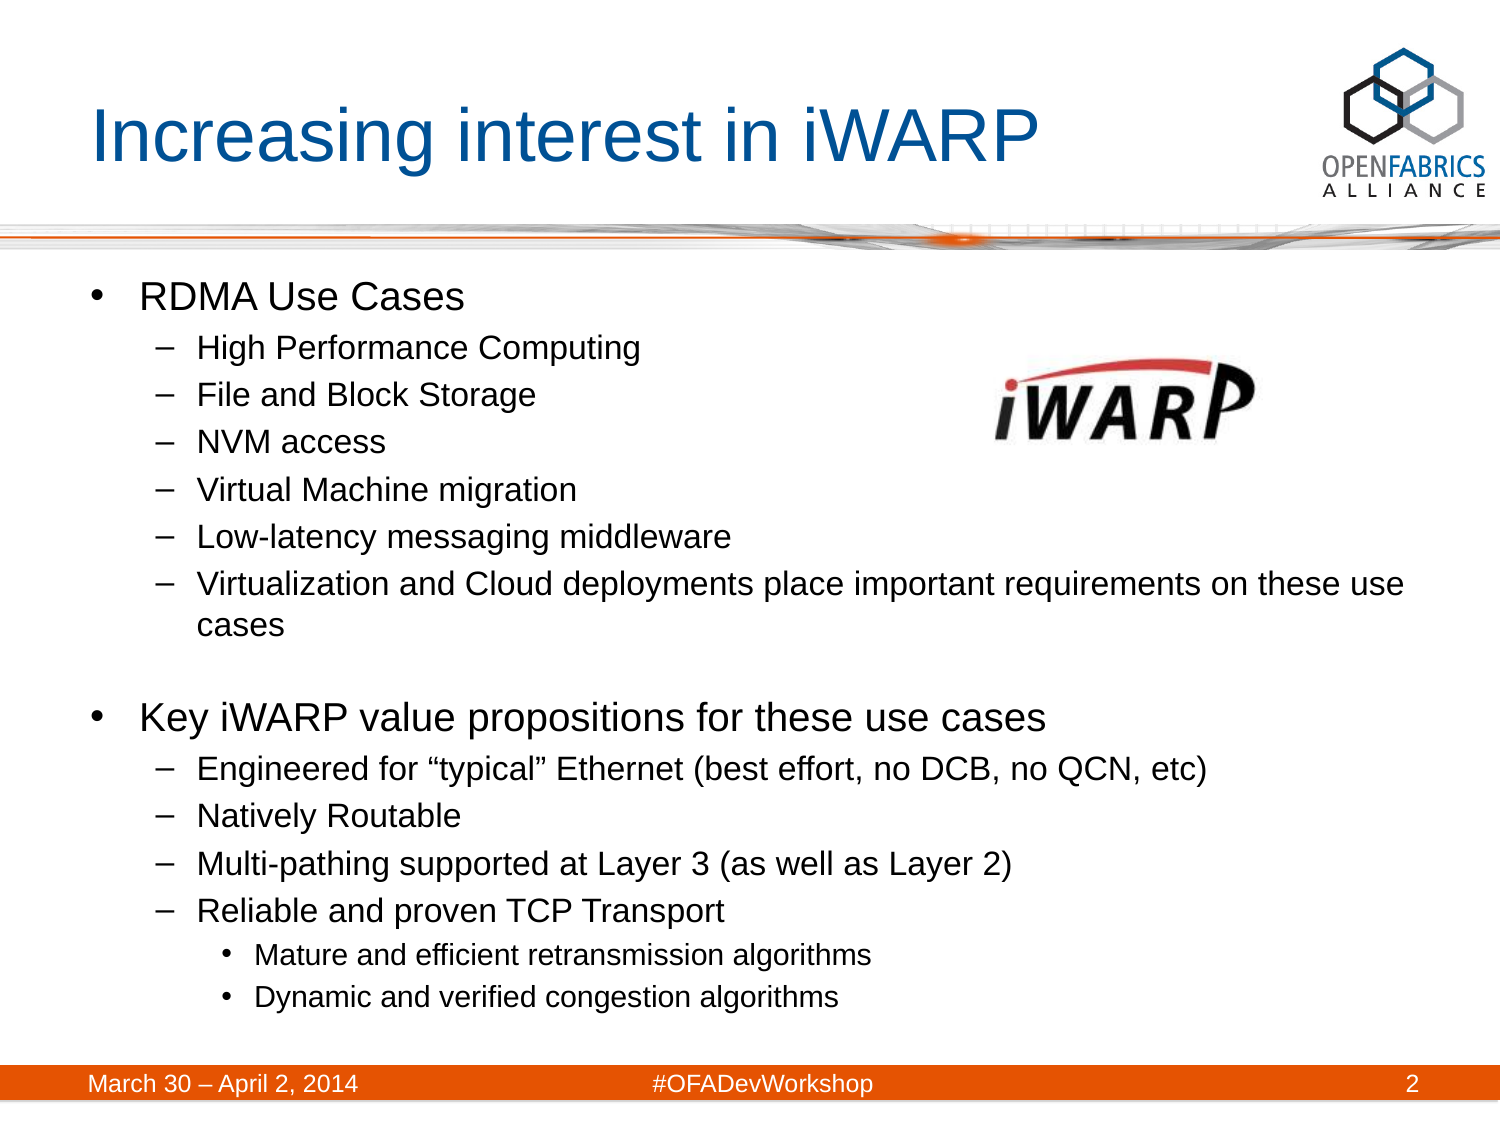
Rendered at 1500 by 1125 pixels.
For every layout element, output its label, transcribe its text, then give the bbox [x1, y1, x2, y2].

picture [0, 224, 1500, 236]
list RDMA Use Cases High Performance Computing File and Block Storage NVM access Virtual Machine migration Low-latency messaging middleware Virtualization and Cloud deployments place important requirements on these use cases Key iWARP value propositions for these use cases Engineered for “typical” Ethernet (best effort, no DCB, no QCN, etc) Natively Routable Multi-pathing supported at Layer 3 (as well as Layer 2) Reliable and proven TCP Transport Mature and efficient retransmission algorithms Dynamic and verified congestion algorithms [75, 262, 1425, 1025]
picture [1312, 37, 1494, 219]
picture [0, 239, 1500, 250]
slide_number 2 [1256, 1065, 1435, 1100]
picture [983, 333, 1263, 469]
footer March 30 – April 2, 2014 #OFADevWorkshop [72, 1065, 1256, 1100]
title Increasing interest in iWARP [75, 37, 1300, 225]
